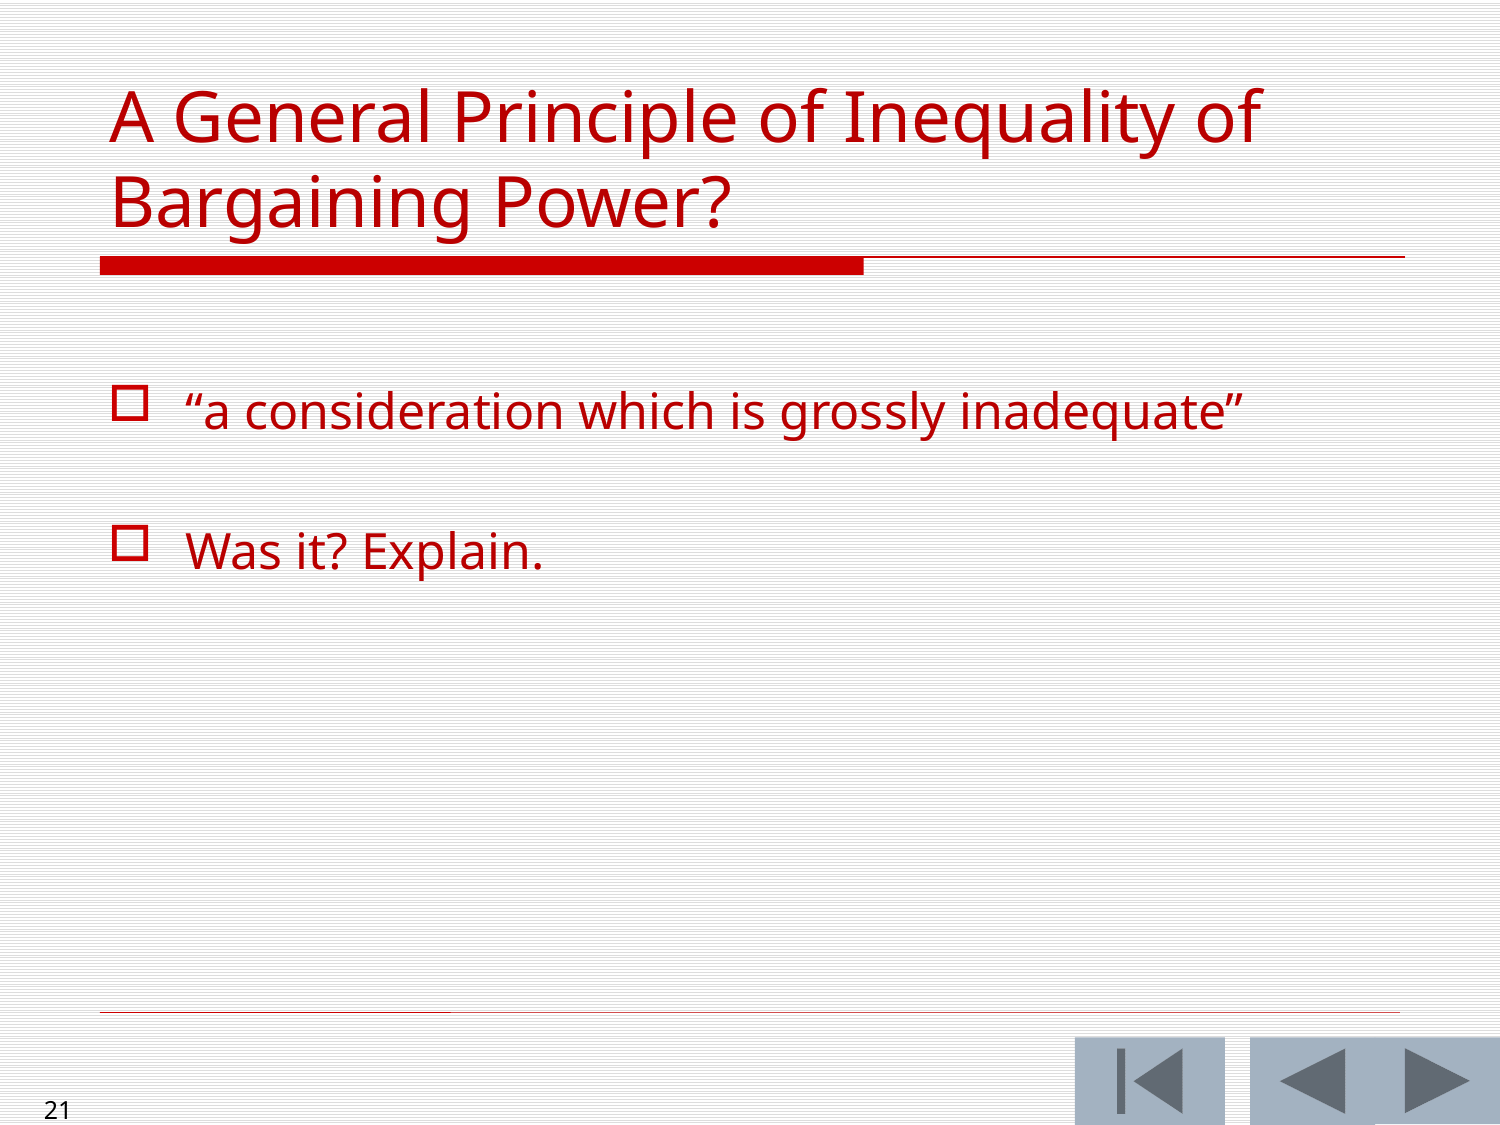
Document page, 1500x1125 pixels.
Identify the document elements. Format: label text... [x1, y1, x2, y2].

slide_number 21 [0, 1086, 88, 1125]
list “a consideration which is grossly inadequate” Was it? Explain. [92, 287, 1406, 988]
title A General Principle of Inequality of Bargaining Power? [94, 50, 1407, 250]
